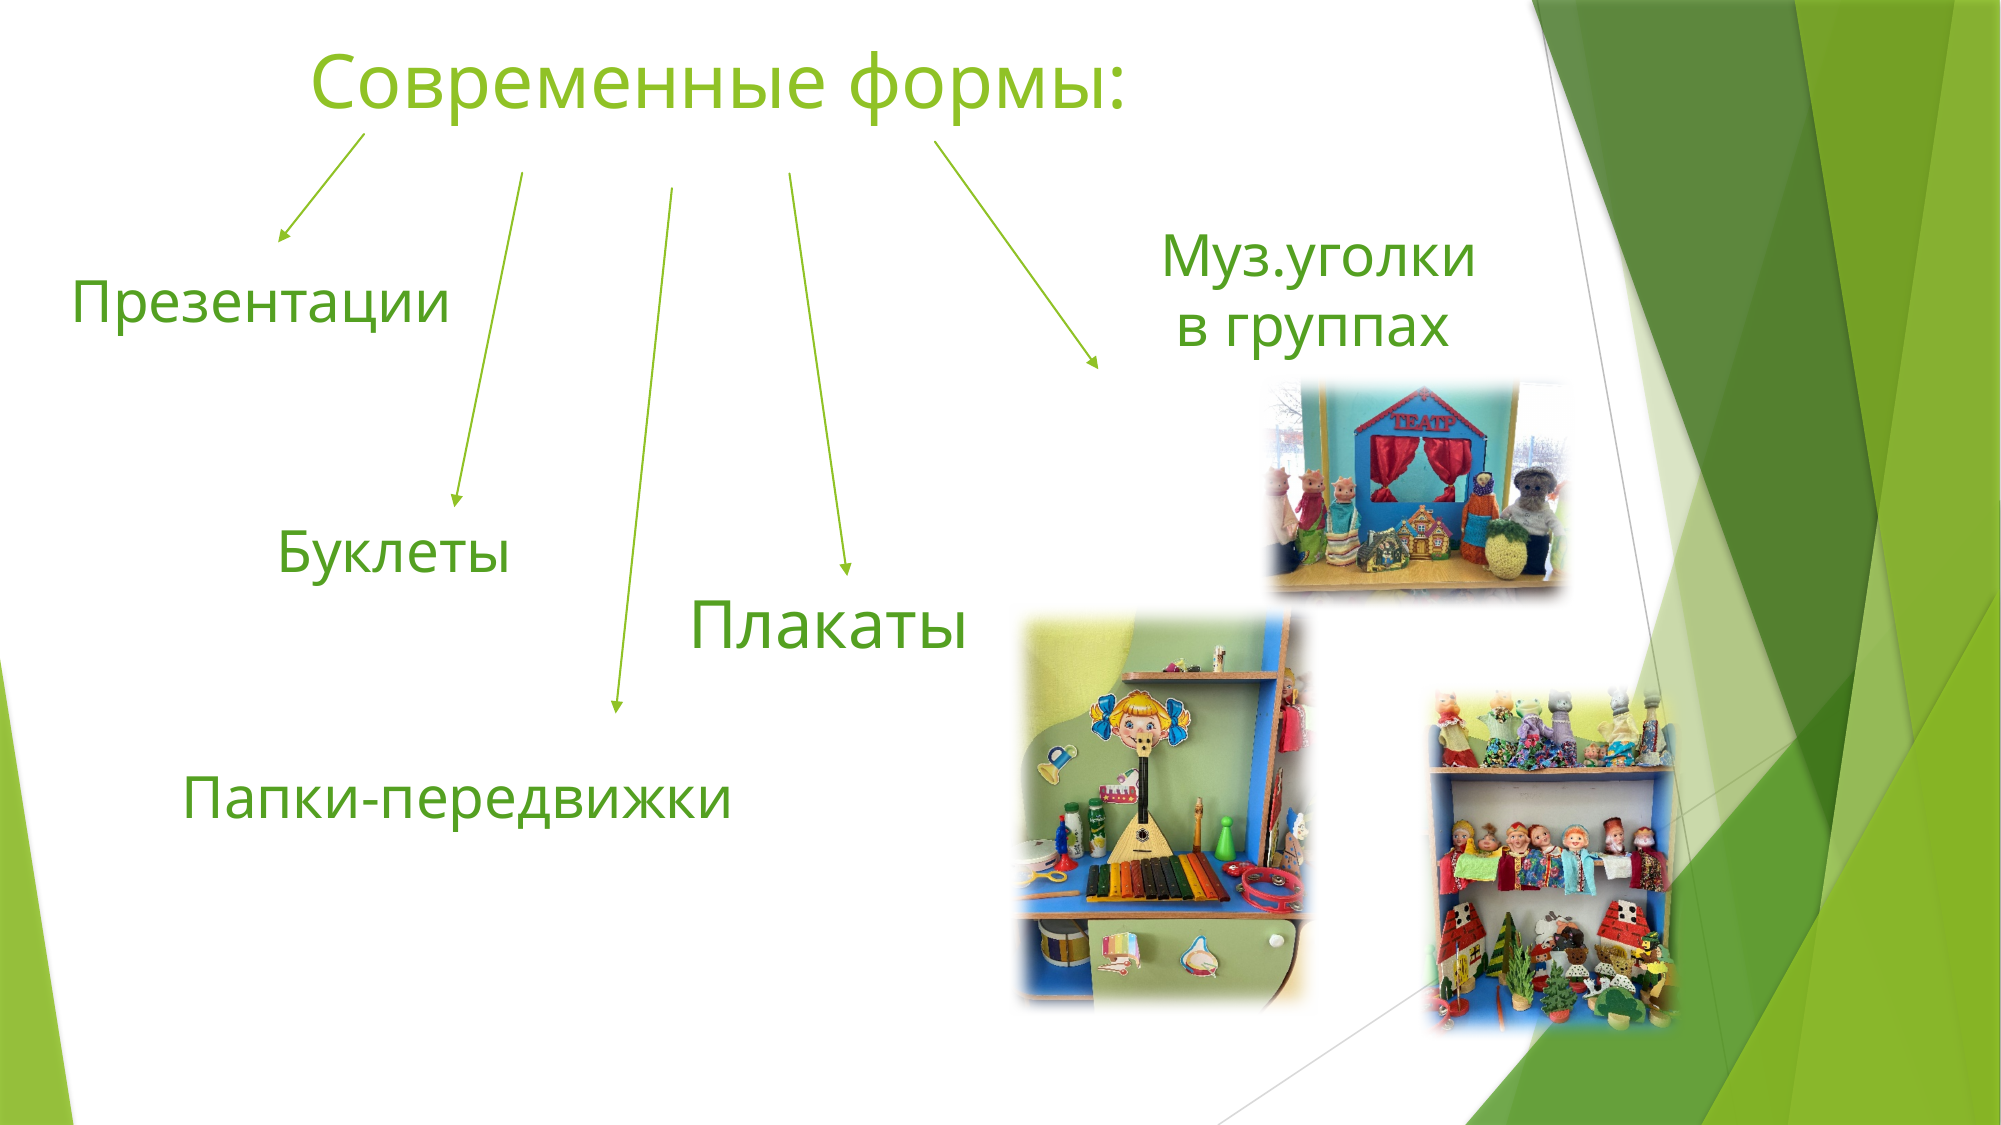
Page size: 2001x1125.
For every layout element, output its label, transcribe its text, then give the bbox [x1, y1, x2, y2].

text_box Муз.уголки в группах [1145, 211, 1494, 411]
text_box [453, 172, 523, 508]
picture [1257, 373, 1576, 612]
title Современные формы: [294, 25, 1705, 243]
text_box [277, 133, 365, 243]
text_box Папки-передвижки [166, 753, 759, 883]
text_box Буклеты [261, 507, 527, 592]
text_box Плакаты [677, 574, 994, 670]
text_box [615, 187, 673, 715]
text_box Презентации [55, 256, 448, 341]
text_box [934, 141, 1099, 370]
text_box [788, 173, 848, 577]
picture [956, 632, 1732, 1016]
